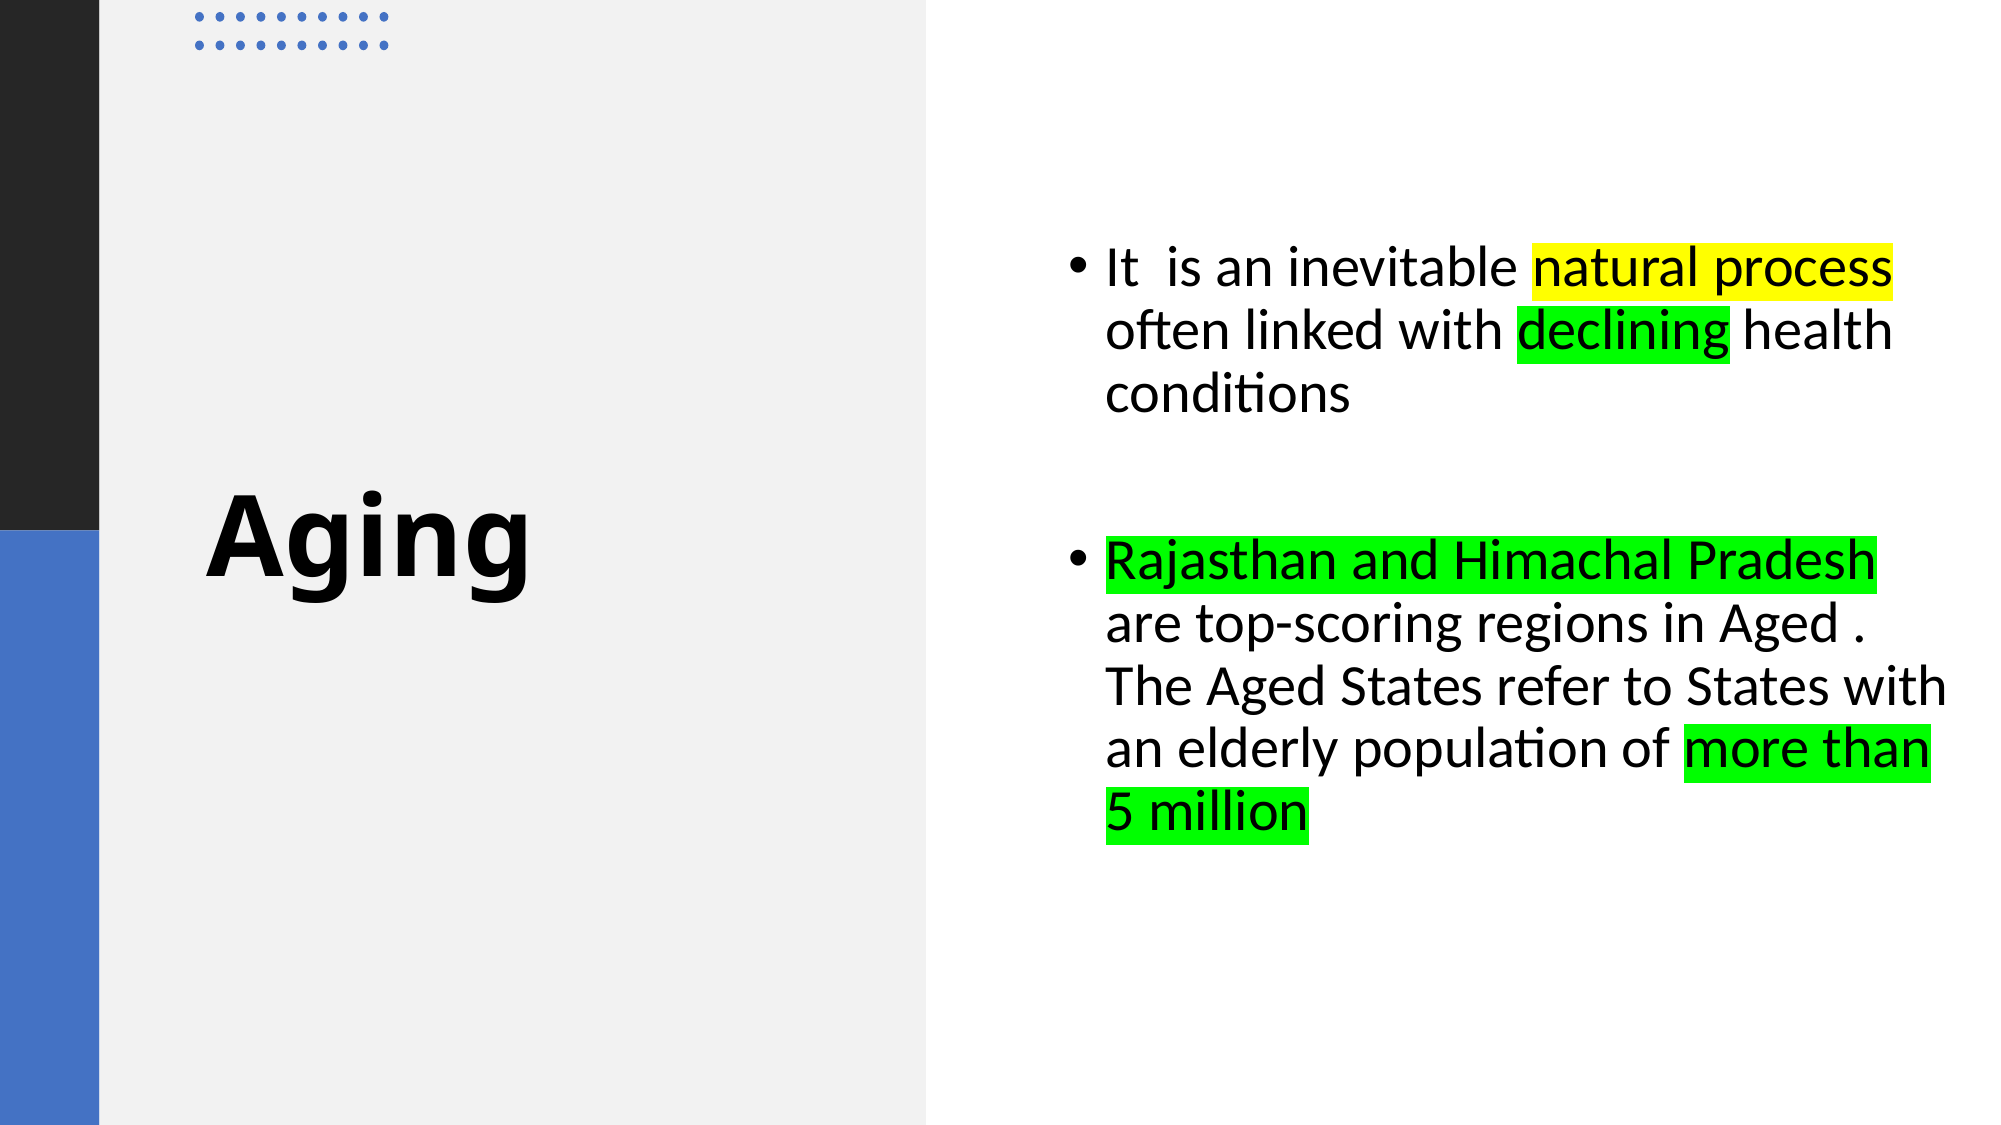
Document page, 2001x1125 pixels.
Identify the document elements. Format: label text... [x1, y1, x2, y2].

text_box [99, 0, 927, 1125]
title Aging [191, 218, 836, 862]
text_box [0, 529, 99, 1125]
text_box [194, 11, 389, 51]
text_box [927, 0, 2000, 1125]
text_box [0, 0, 99, 529]
list It is an inevitable natural process often linked with declining health conditions Rajasthan and Himachal Pradesh are top-scoring regions in Aged . The Aged States refer to States with an elderly population of more than 5 million [1053, 82, 1973, 998]
